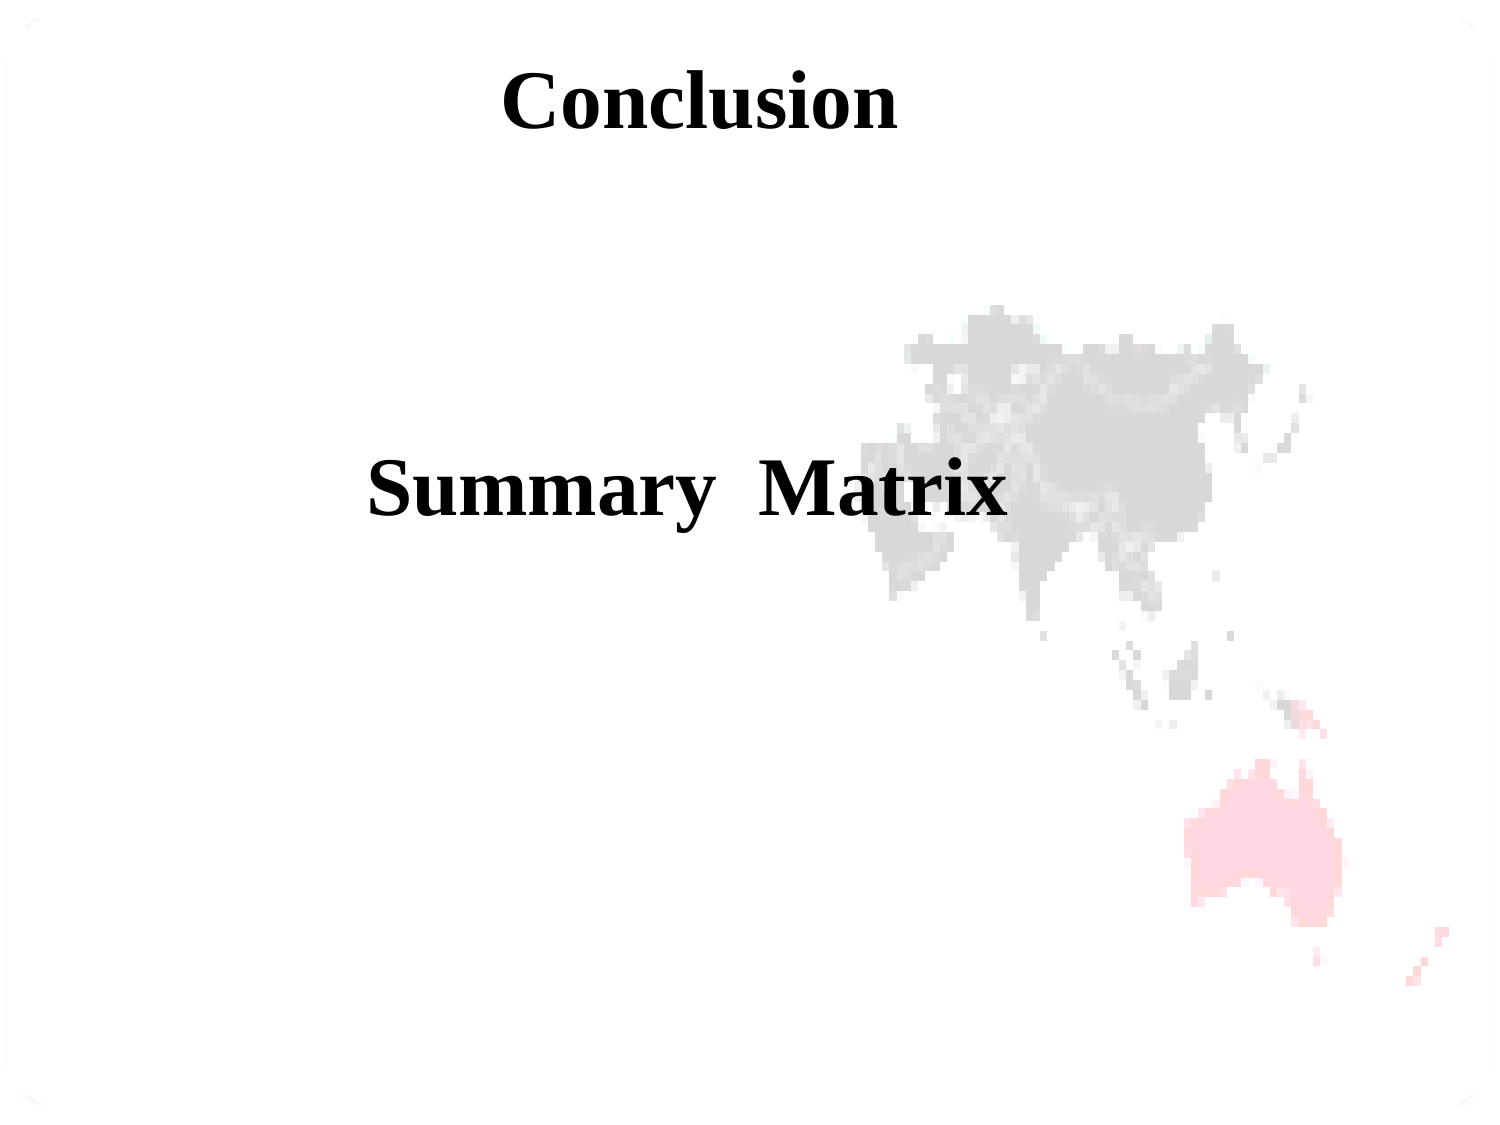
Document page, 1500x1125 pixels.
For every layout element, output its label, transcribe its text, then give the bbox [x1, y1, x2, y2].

text_box Conclusion [350, 37, 1050, 153]
text_box Summary Matrix [337, 425, 1038, 540]
